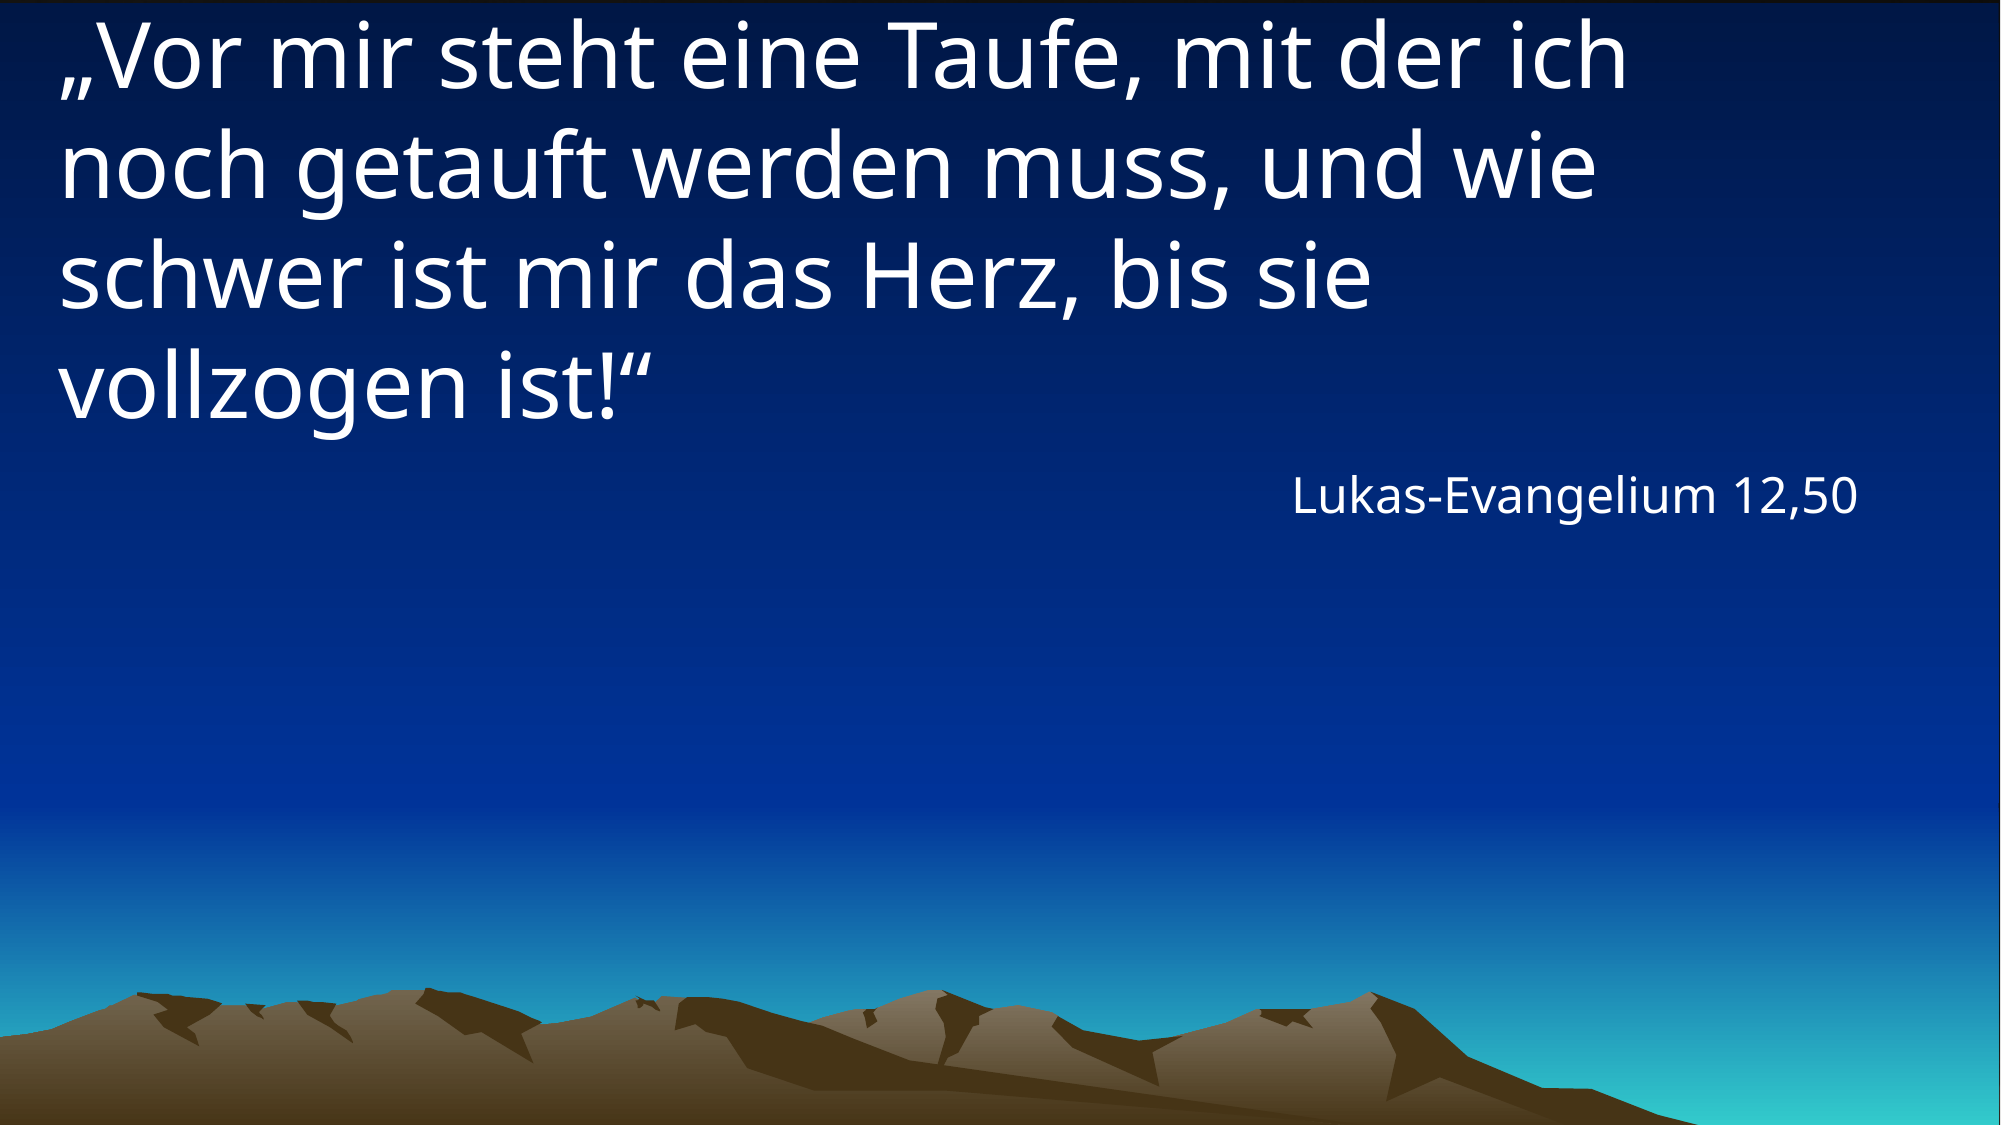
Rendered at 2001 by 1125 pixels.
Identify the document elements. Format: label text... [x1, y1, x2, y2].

picture [1697, 0, 2001, 1125]
text_box Lukas-Evangelium 12,50 [1189, 456, 1875, 532]
title „Vor mir steht eine Taufe, mit der ich noch getauft werden muss, und wie schwer ist mir das Herz, bis sie vollzogen ist!“ [43, 0, 1697, 445]
